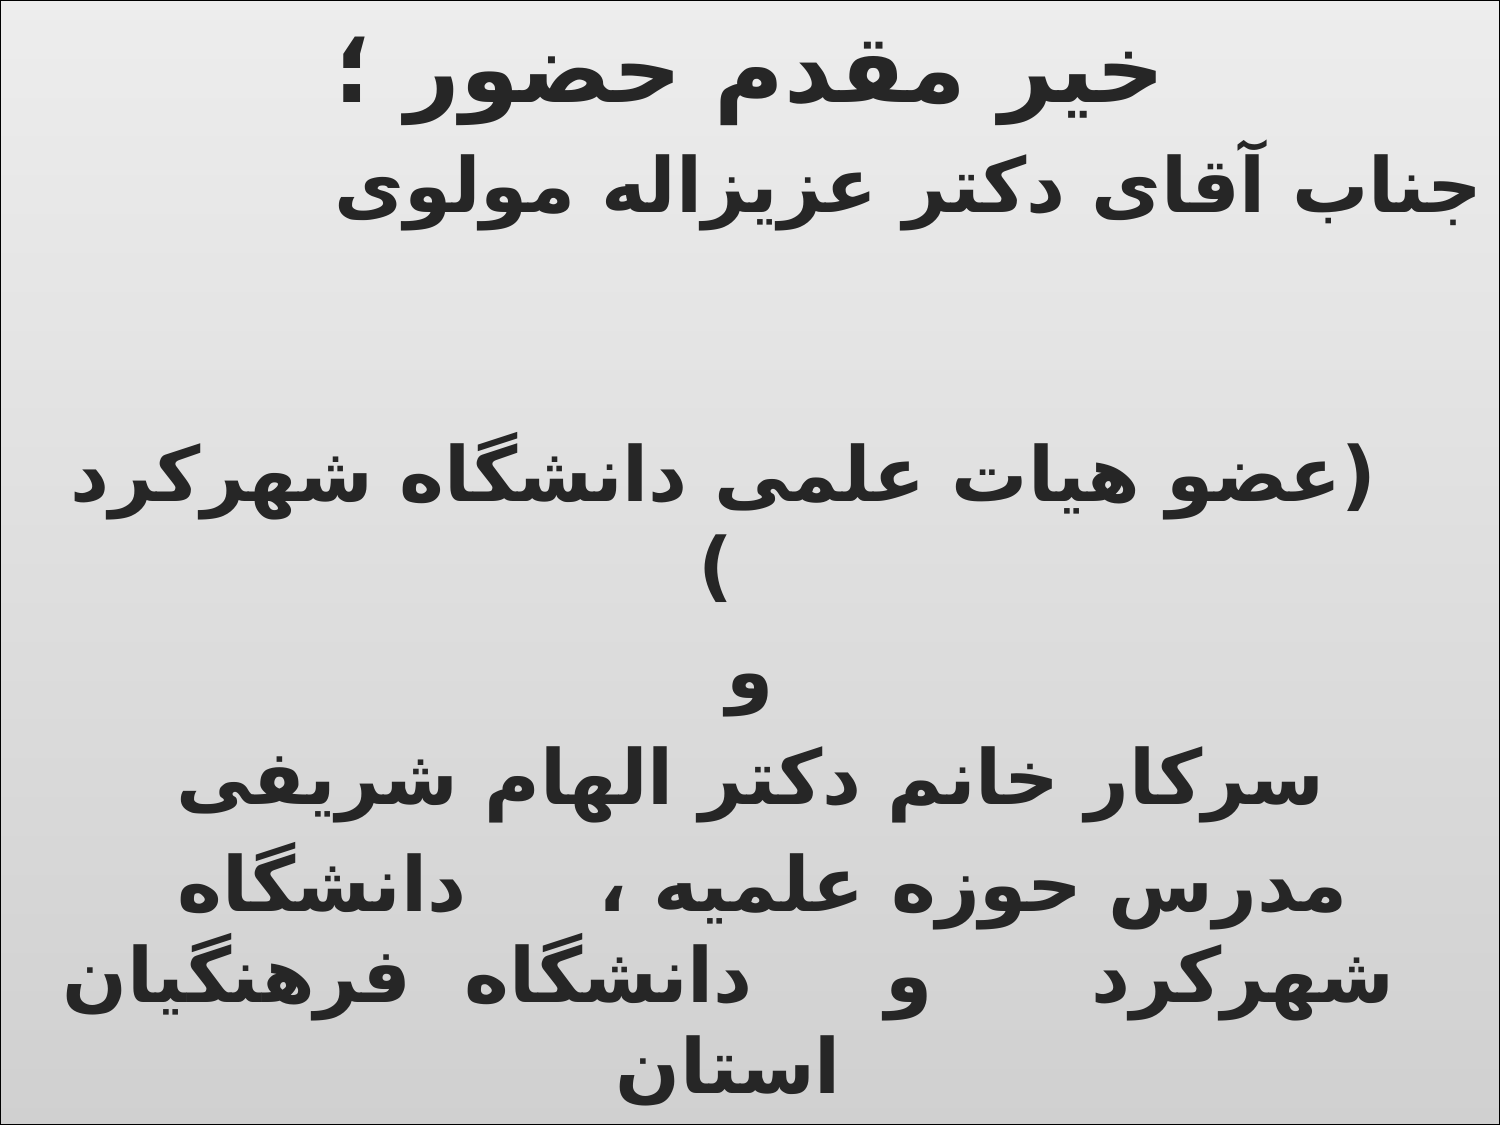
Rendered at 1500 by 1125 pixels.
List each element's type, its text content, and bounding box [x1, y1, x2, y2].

list خیر مقدم حضور ؛ جناب آقای دکتر عزیزاله مولوی (عضو هیات علمی دانشگاه شهرکرد ) و سرکار خانم دکتر الهام شریفی مدرس حوزه علمیه ، دانشگاه شهرکرد و دانشگاه فرهنگیان استان [0, 0, 1500, 1125]
